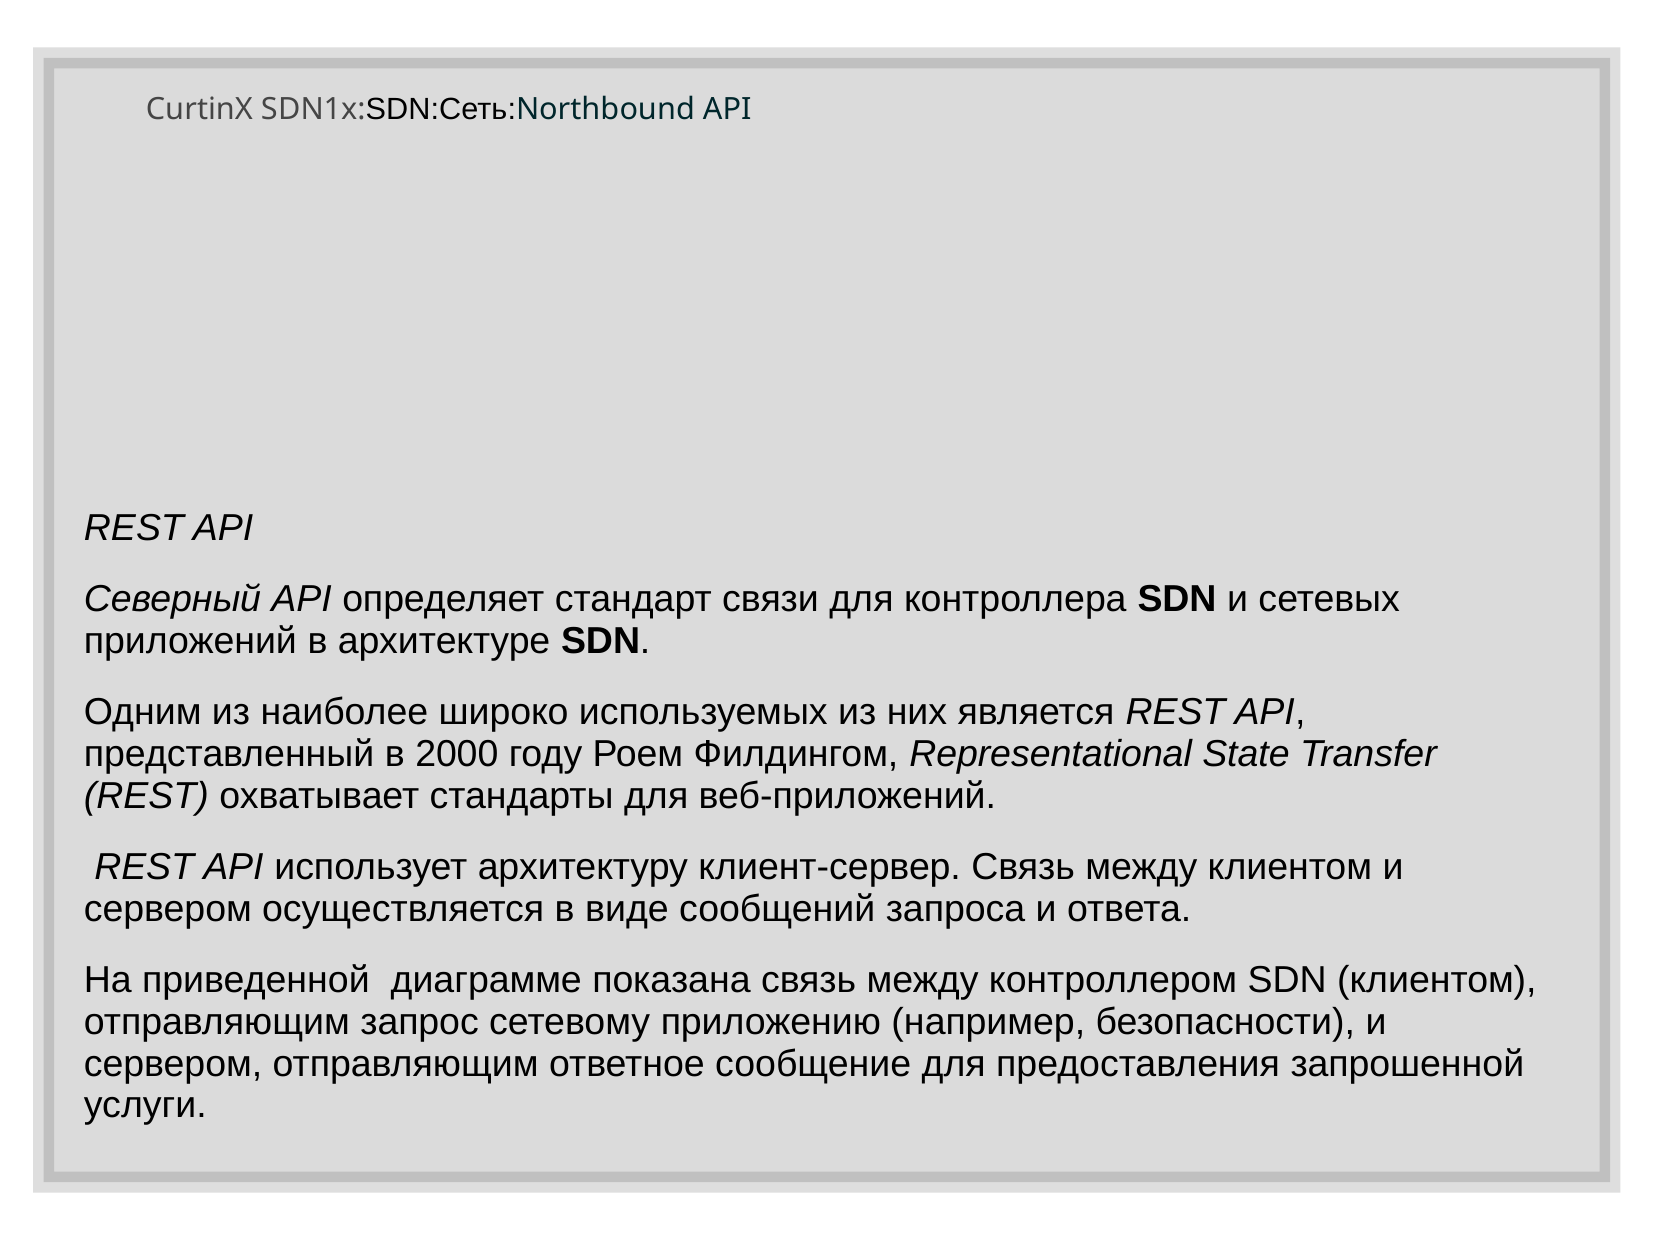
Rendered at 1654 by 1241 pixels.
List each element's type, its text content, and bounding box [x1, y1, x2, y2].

text_box [43, 57, 1611, 1183]
list REST API Северный API определяет стандарт связи для контроллера SDN и сетевых приложений в архитектуре SDN. Одним из наиболее широко используемых из них является REST API, представленный в 2000 году Роем Филдингом, Representational State Transfer (REST) охватывает стандарты для веб-приложений. REST API использует архитектуру клиент-сервер. Связь между клиентом и сервером осуществляется в виде сообщений запроса и ответа. На приведенной диаграмме показана связь между контроллером SDN (клиентом), отправляющим запрос сетевому приложению (например, безопасности), и сервером, отправляющим ответное сообщение для предоставления запрошенной услуги. [83, 502, 1570, 1153]
title CurtinX SDN1x:SDN:Сеть:Northbound API [113, 84, 1540, 238]
